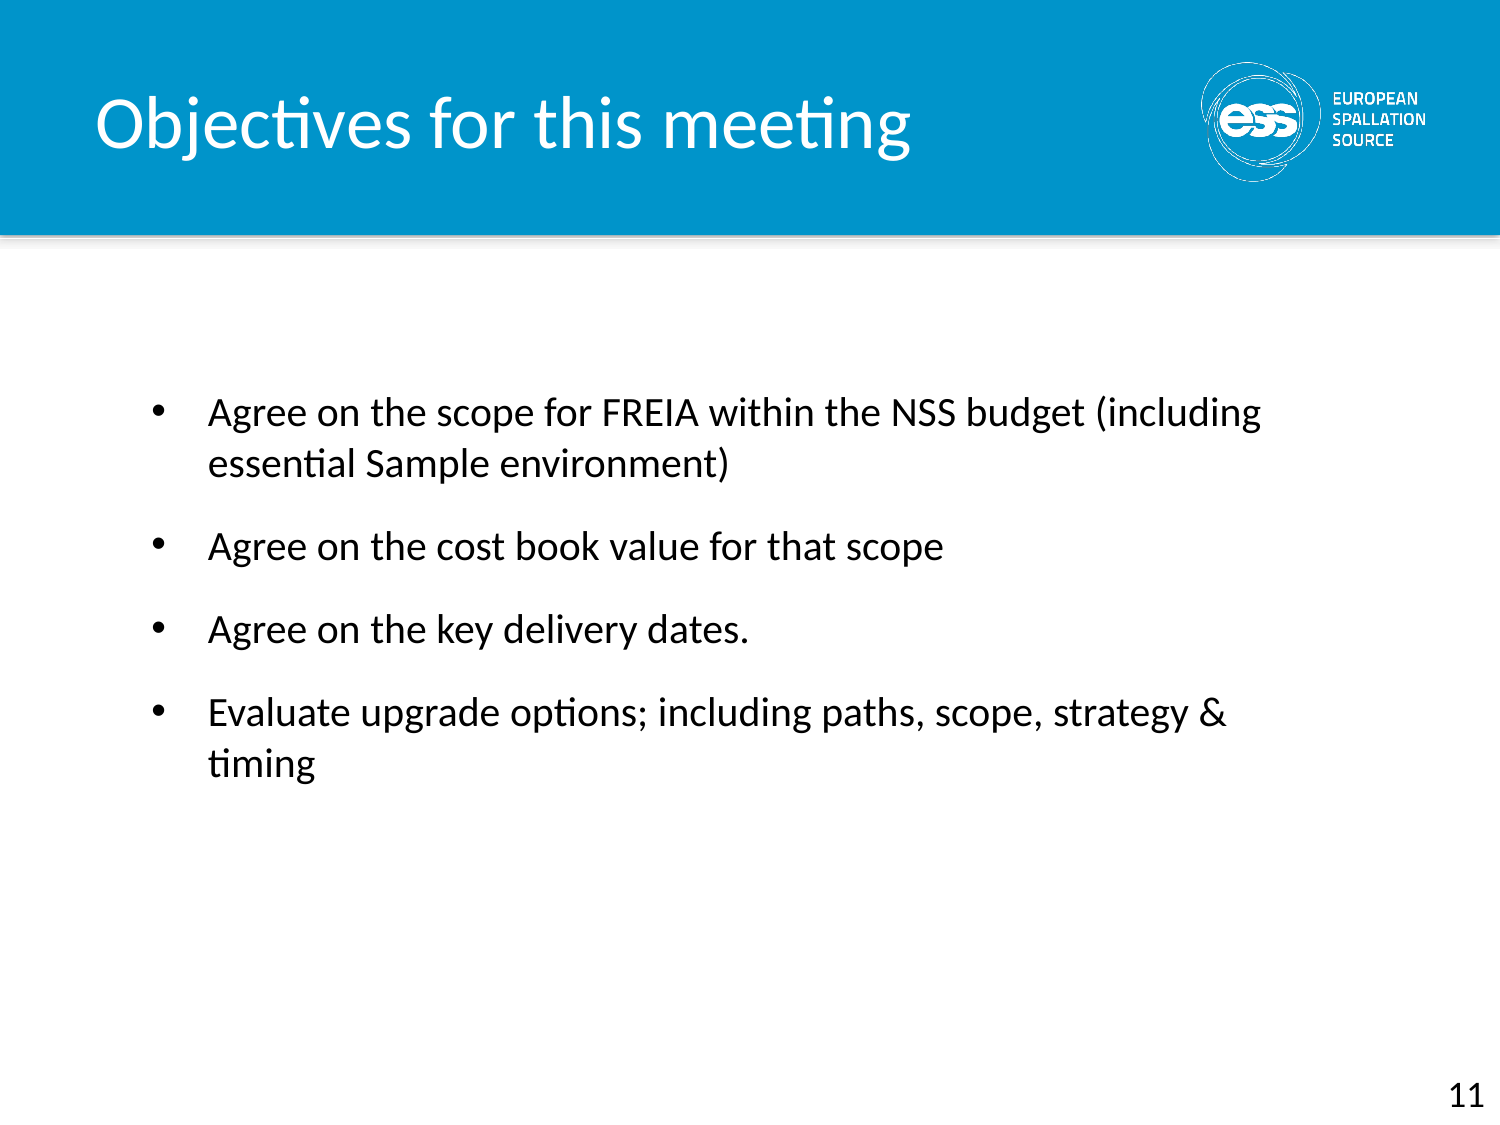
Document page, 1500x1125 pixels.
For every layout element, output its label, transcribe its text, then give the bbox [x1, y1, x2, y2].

picture [1366, 134, 1374, 145]
picture [1381, 119, 1389, 124]
slide_number 11 [1150, 1062, 1500, 1122]
picture [1345, 93, 1351, 104]
picture [1334, 93, 1340, 104]
picture [1377, 93, 1385, 104]
list Agree on the scope for FREIA within the NSS budget (including essential Sample environment) Agree on the cost book value for that scope Agree on the key delivery dates. Evaluate upgrade options; including paths, scope, strategy & timing [151, 385, 1328, 809]
picture [1220, 104, 1299, 136]
picture [1386, 134, 1392, 146]
picture [1368, 94, 1374, 104]
picture [1355, 93, 1361, 104]
title Objectives for this meeting [94, 0, 1174, 237]
picture [1354, 135, 1362, 146]
picture [1388, 93, 1394, 104]
picture [1408, 93, 1412, 104]
